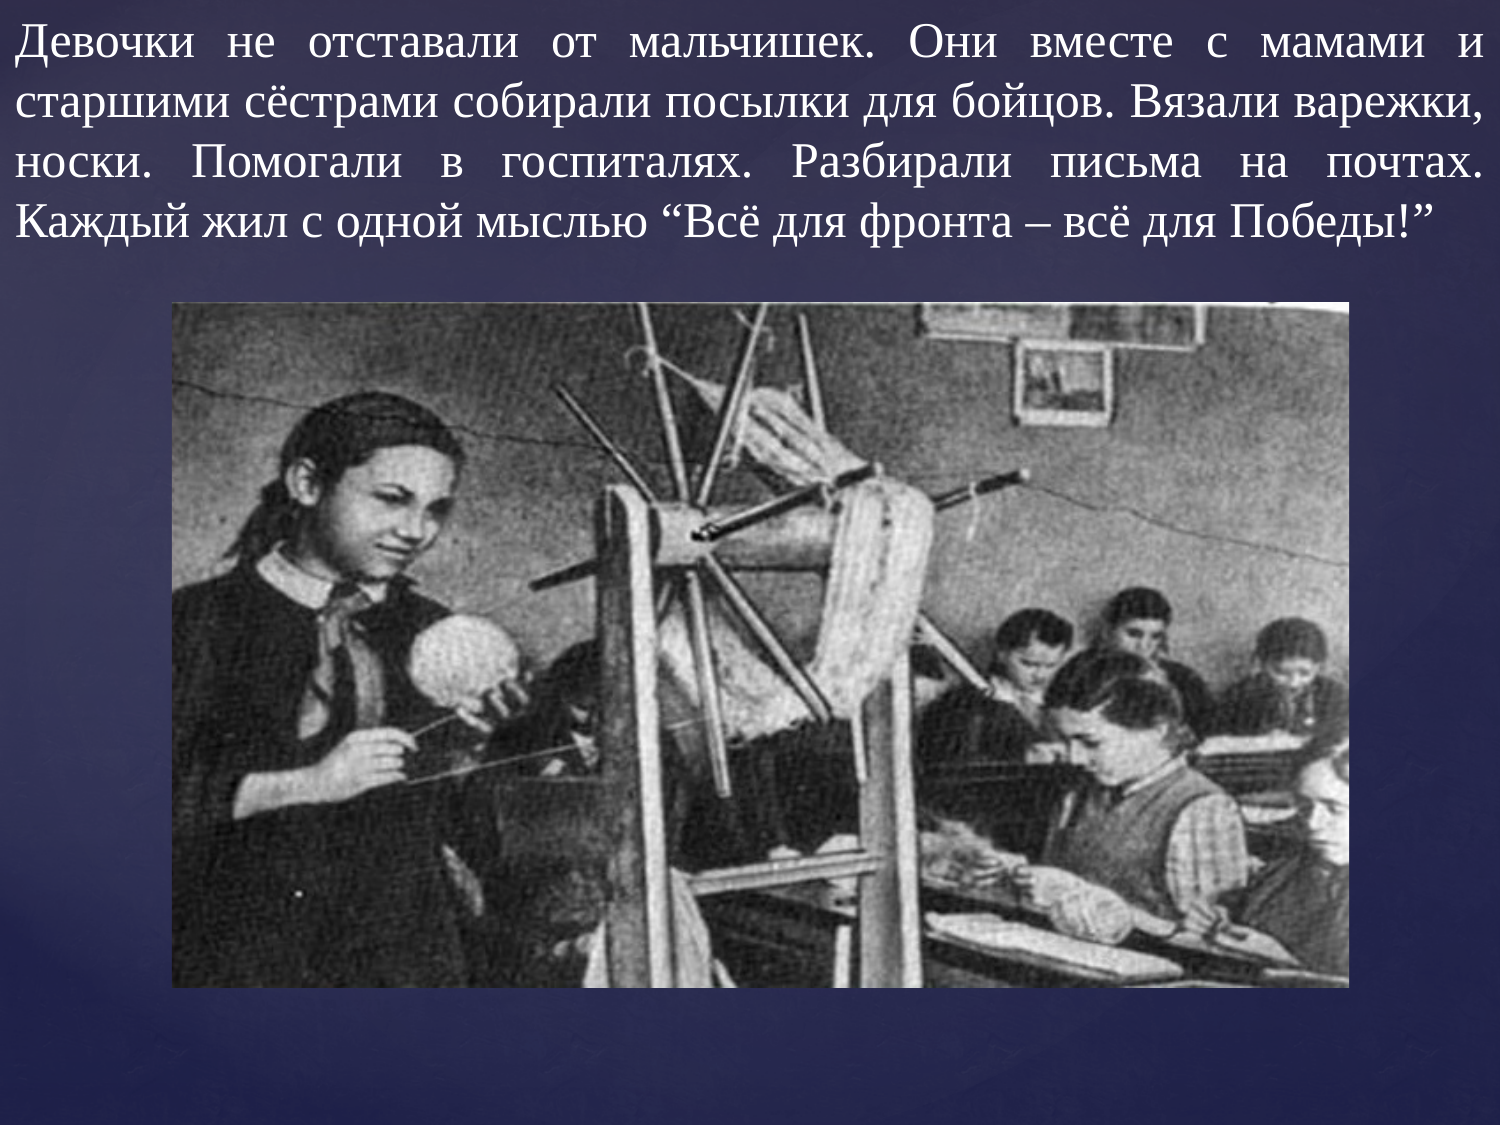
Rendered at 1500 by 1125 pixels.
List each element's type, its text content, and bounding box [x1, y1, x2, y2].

picture [171, 302, 1350, 989]
text_box Девочки не отставали от мальчишек. Они вместе с мамами и старшими сёстрами собирали посылки для бойцов. Вязали варежки, носки. Помогали в госпиталях. Разбирали письма на почтах. Каждый жил с одной мыслью “Всё для фронта – всё для Победы!” [0, 0, 1500, 255]
